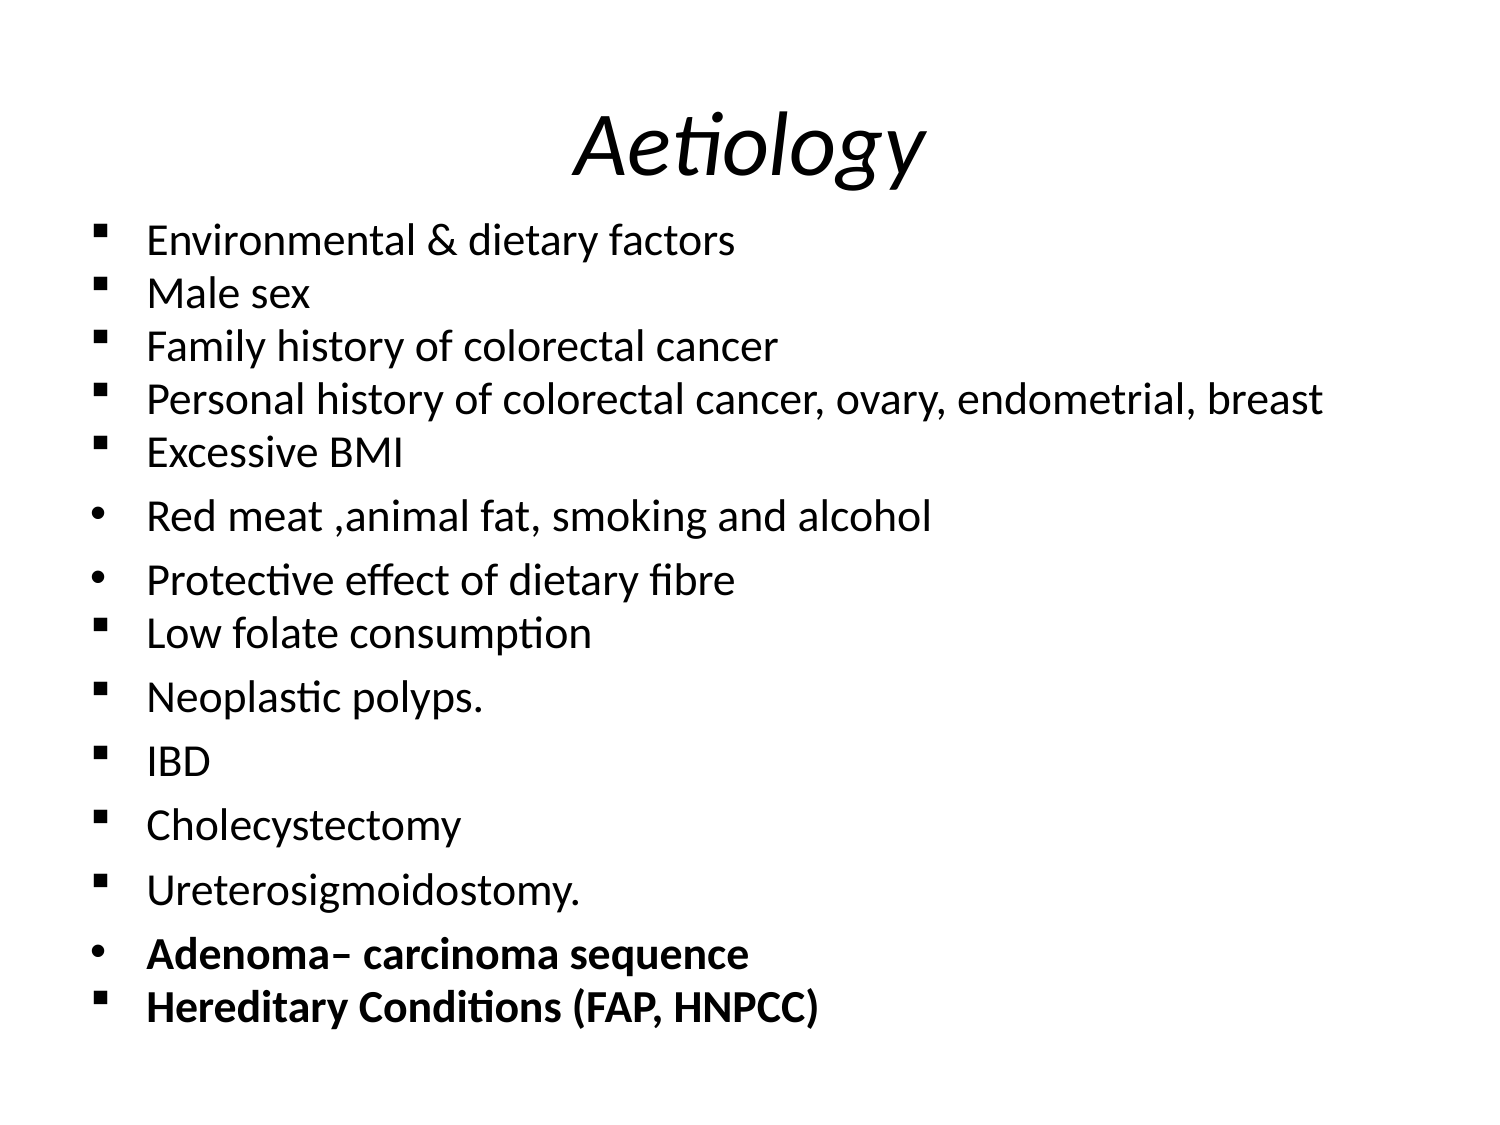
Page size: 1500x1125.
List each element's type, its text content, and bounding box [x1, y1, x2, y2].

title Aetiology [75, 45, 1425, 212]
list Environmental & dietary factors Male sex Family history of colorectal cancer Personal history of colorectal cancer, ovary, endometrial, breast Excessive BMI Red meat ,animal fat, smoking and alcohol Protective effect of dietary fibre Low folate consumption Neoplastic polyps. IBD Cholecystectomy Ureterosigmoidostomy. Adenoma– carcinoma sequence Hereditary Conditions (FAP, HNPCC) [75, 212, 1425, 955]
